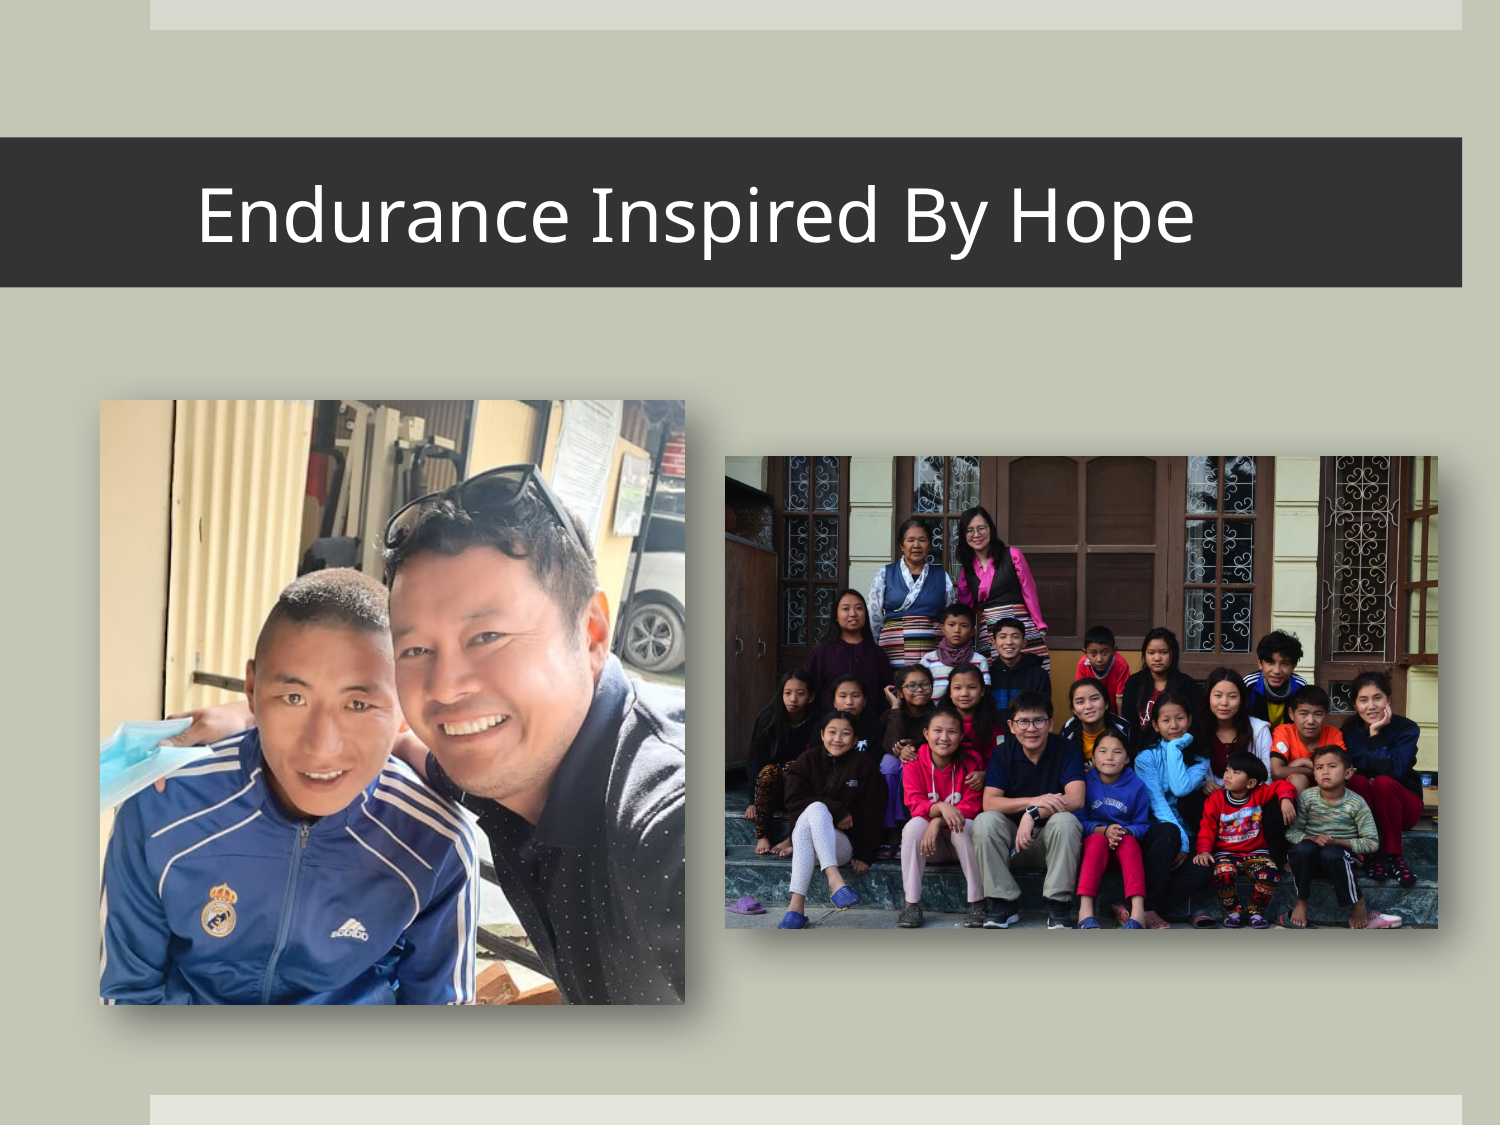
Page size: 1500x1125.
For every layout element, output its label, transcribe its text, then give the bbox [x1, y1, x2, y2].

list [724, 324, 1438, 1061]
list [99, 400, 686, 1006]
title Endurance Inspired By Hope [0, 137, 1463, 288]
